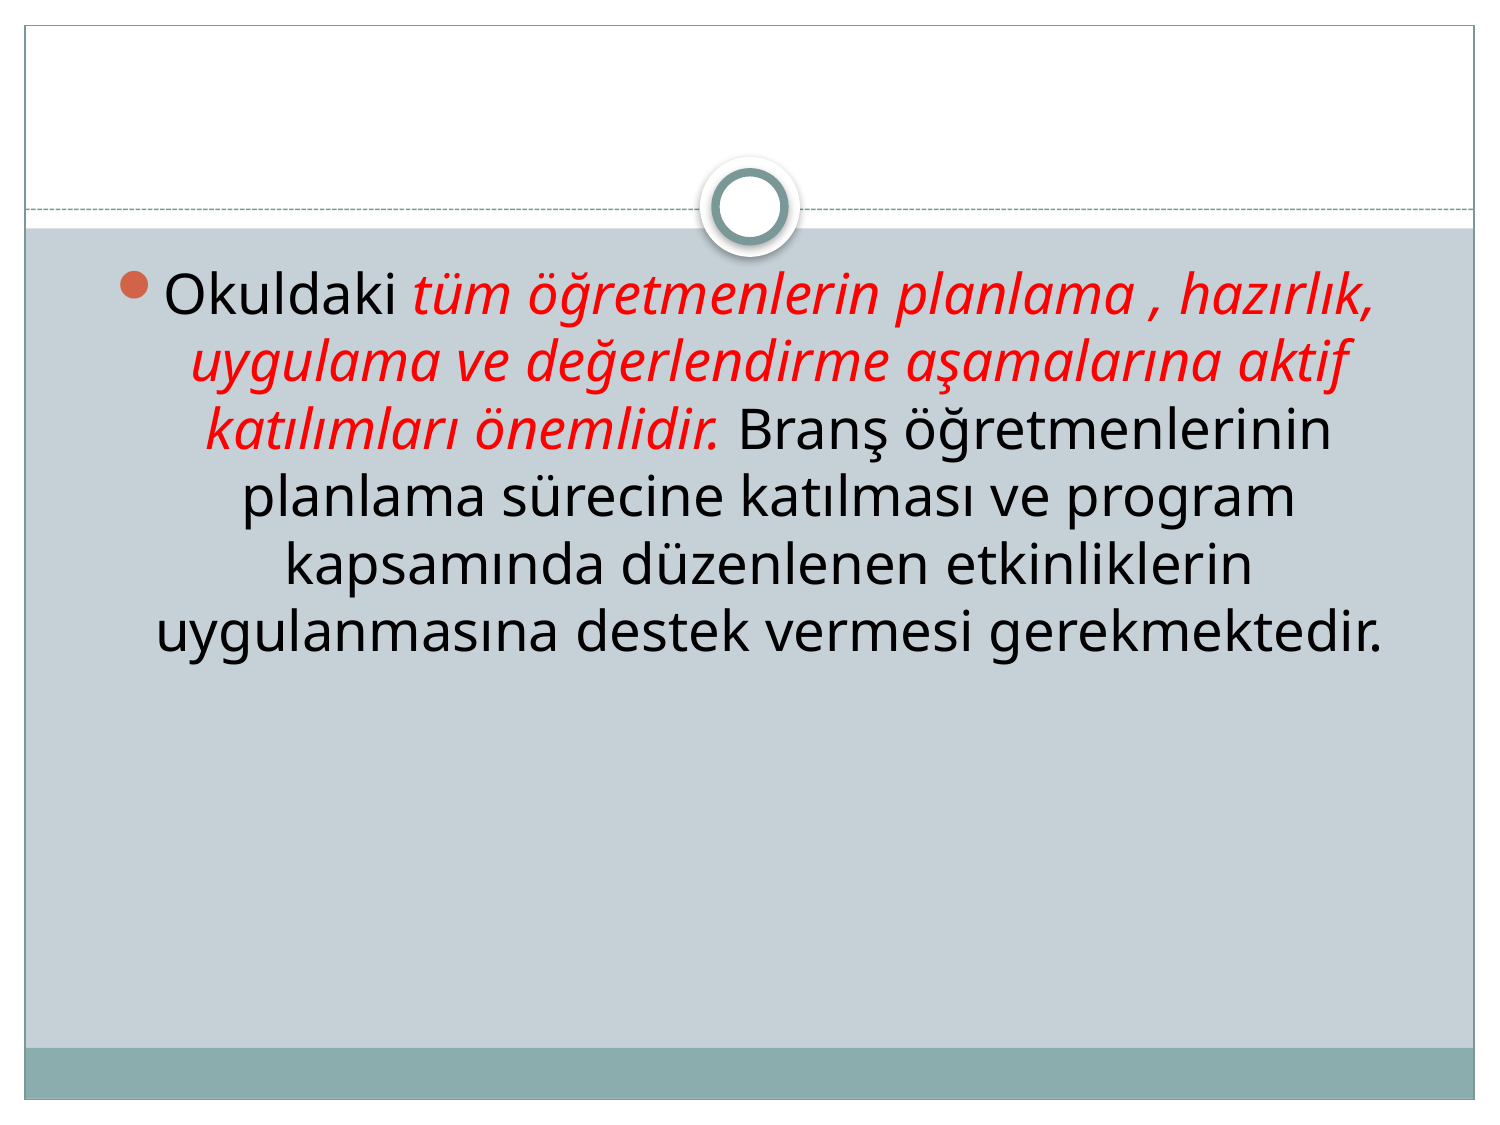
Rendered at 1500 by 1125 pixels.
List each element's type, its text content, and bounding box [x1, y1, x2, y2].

list Okuldaki tüm öğretmenlerin planlama , hazırlık, uygulama ve değerlendirme aşamalarına aktif katılımları önemlidir. Branş öğretmenlerinin planlama sürecine katılması ve program kapsamında düzenlenen etkinliklerin uygulanmasına destek vermesi gerekmektedir. [49, 250, 1445, 1001]
